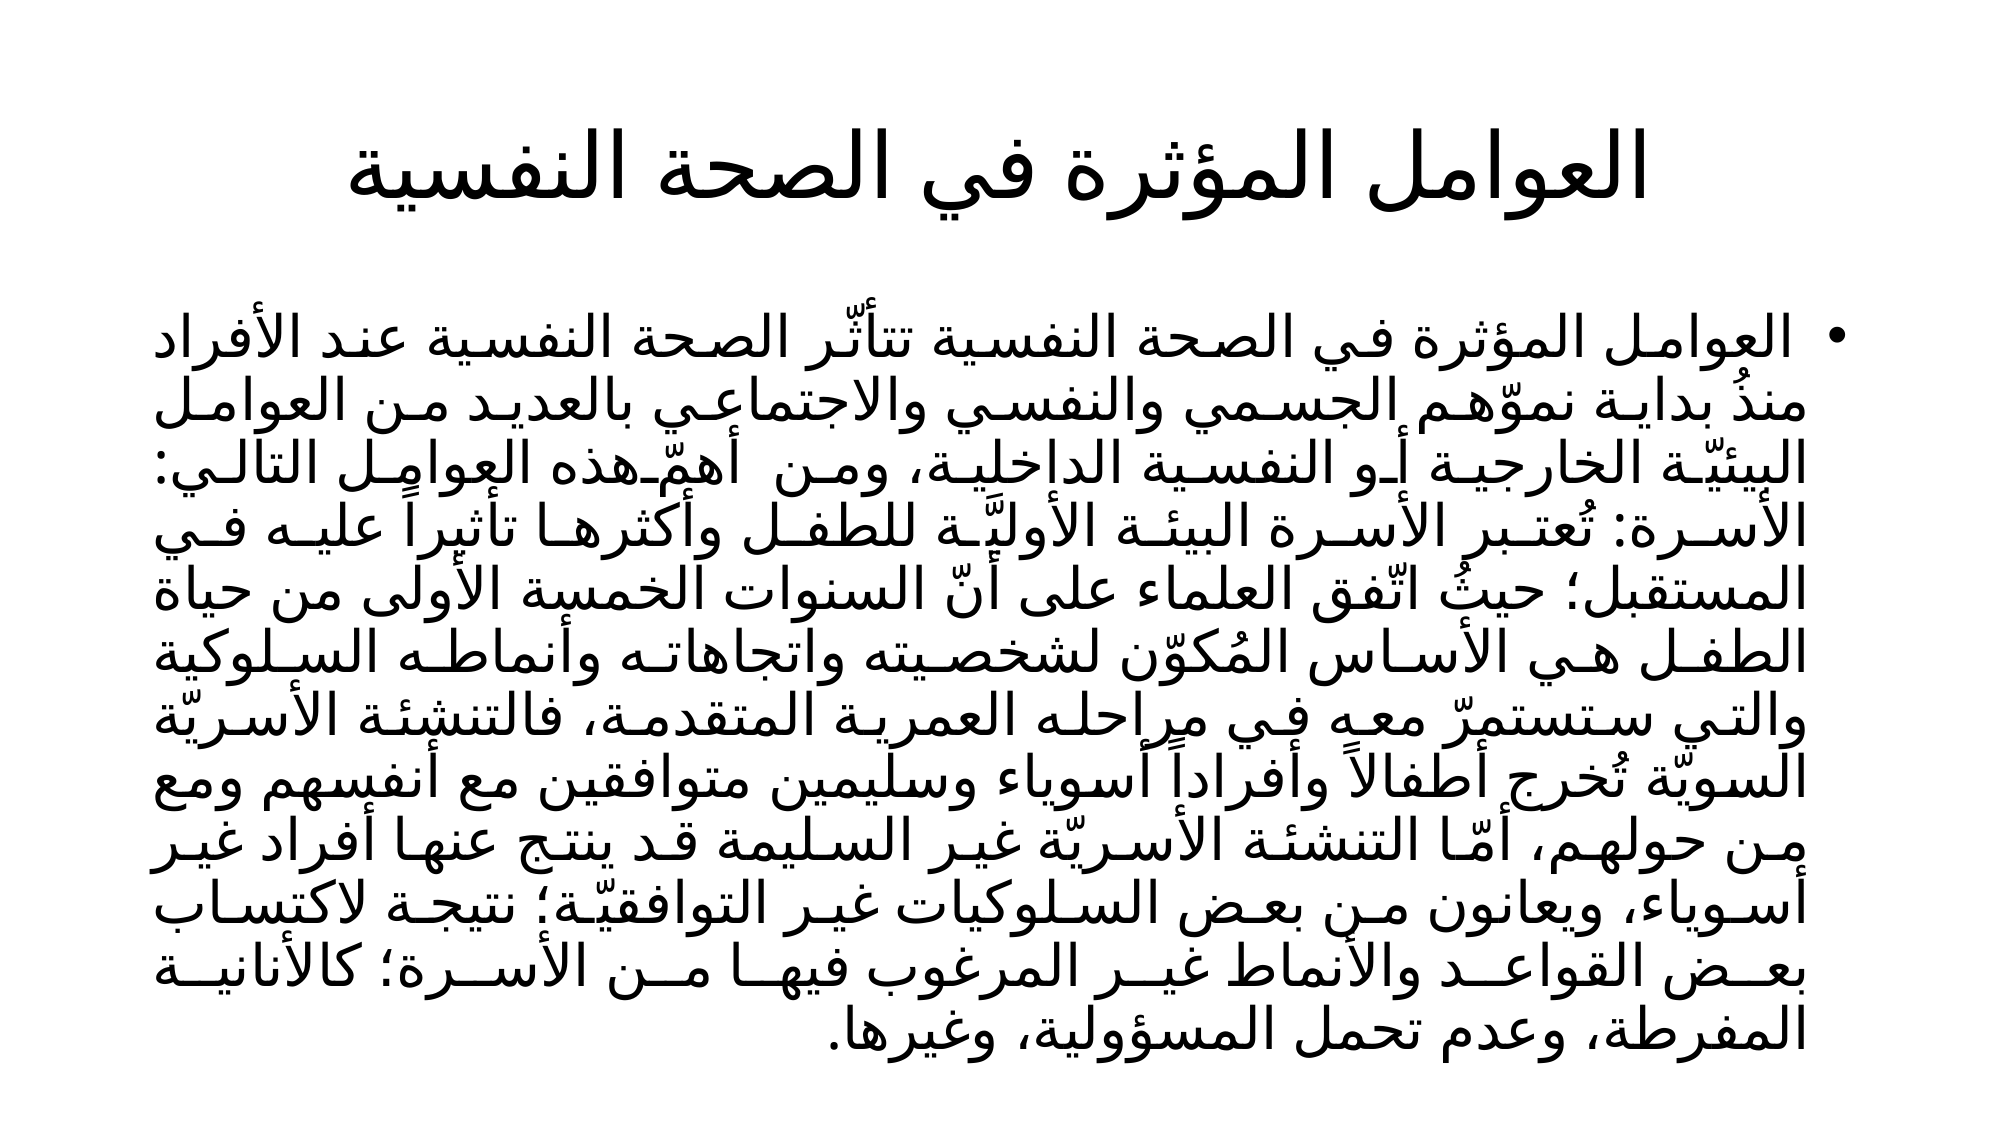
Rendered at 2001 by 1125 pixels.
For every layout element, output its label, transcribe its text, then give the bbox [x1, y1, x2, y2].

list العوامل المؤثرة في الصحة النفسية تتأثّر الصحة النفسية عند الأفراد منذُ بداية نموّهم الجسمي والنفسي والاجتماعي بالعديد من العوامل البيئيّة الخارجية أو النفسية الداخلية، ومن أهمّ هذه العوامل التالي: الأسرة: تُعتبر الأسرة البيئة الأوليَّة للطفل وأكثرها تأثيراً عليه في المستقبل؛ حيثُ اتّفق العلماء على أنّ السنوات الخمسة الأولى من حياة الطفل هي الأساس المُكوّن لشخصيته واتجاهاته وأنماطه السلوكية والتي ستستمرّ معه في مراحله العمرية المتقدمة، فالتنشئة الأسريّة السويّة تُخرج أطفالاً وأفراداً أسوياء وسليمين متوافقين مع أنفسهم ومع من حولهم، أمّا التنشئة الأسريّة غير السليمة قد ينتج عنها أفراد غير أسوياء، ويعانون من بعض السلوكيات غير التوافقيّة؛ نتيجة لاكتساب بعض القواعد والأنماط غير المرغوب فيها من الأسرة؛ كالأنانية المفرطة، وعدم تحمل المسؤولية، وغيرها. [137, 299, 1863, 1014]
title العوامل المؤثرة في الصحة النفسية [137, 59, 1863, 278]
